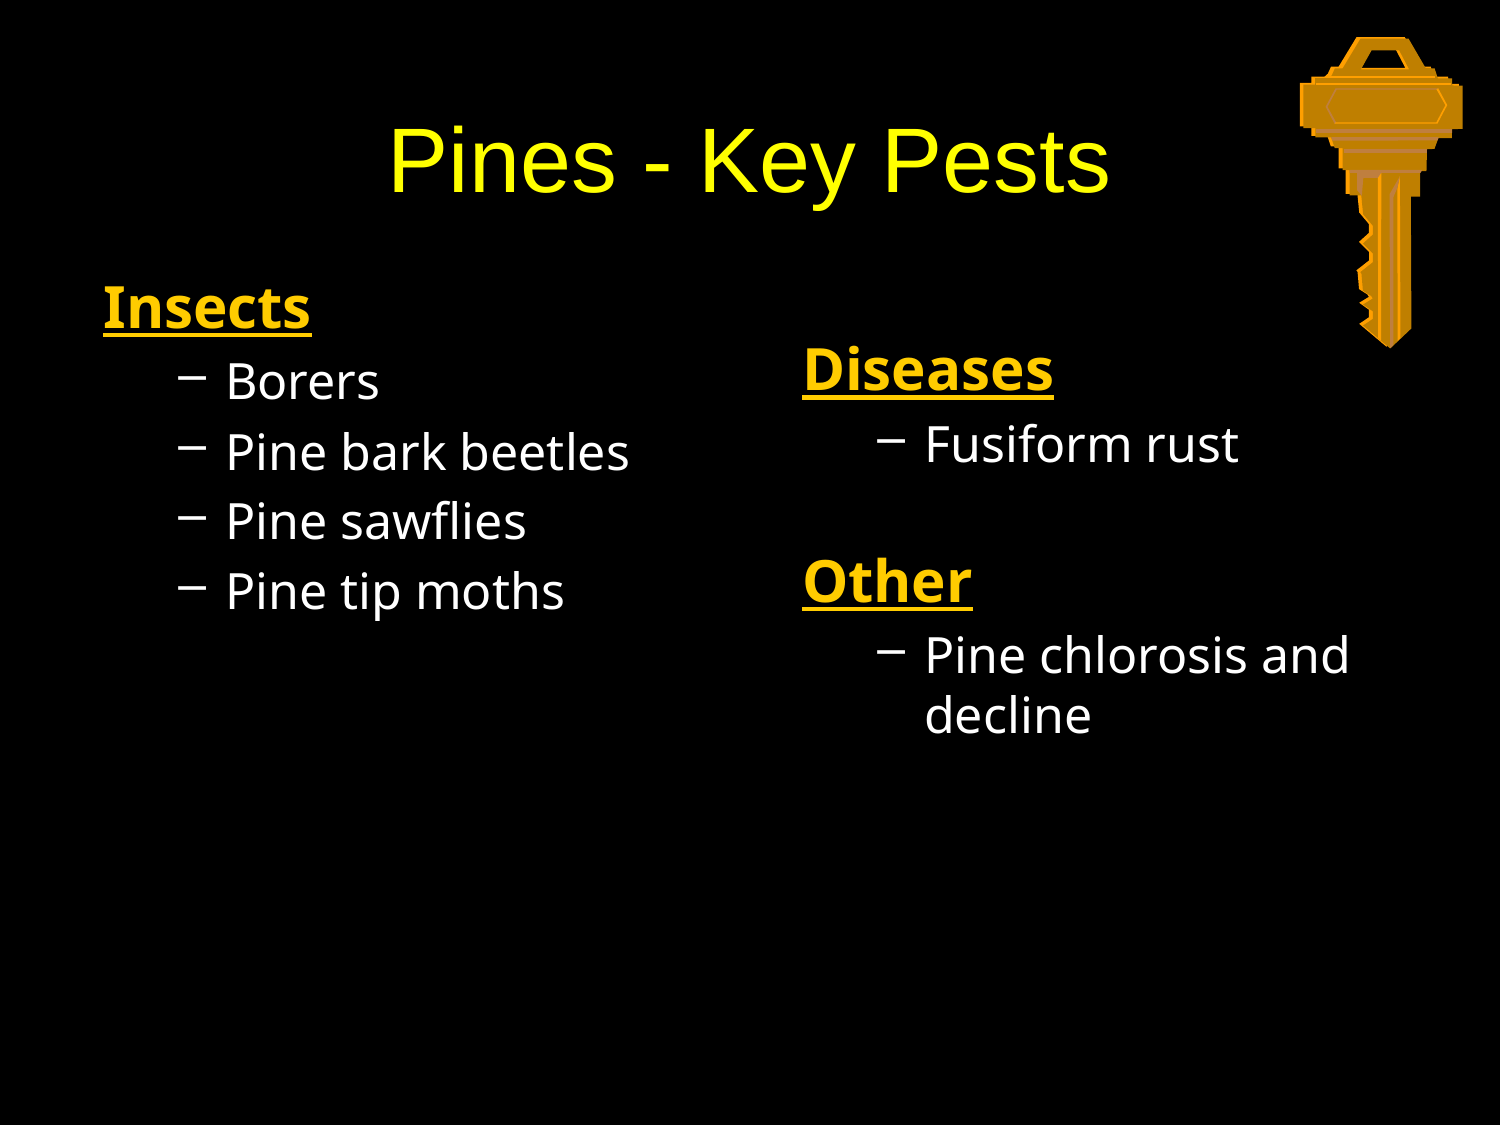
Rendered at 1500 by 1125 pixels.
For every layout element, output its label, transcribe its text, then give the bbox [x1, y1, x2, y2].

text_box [1299, 37, 1464, 349]
title Pines - Key Pests [112, 62, 1299, 250]
text_box Diseases Fusiform rust Other Pine chlorosis and decline [787, 324, 1425, 1000]
list Insects Borers Pine bark beetles Pine sawflies Pine tip moths [88, 262, 764, 1005]
